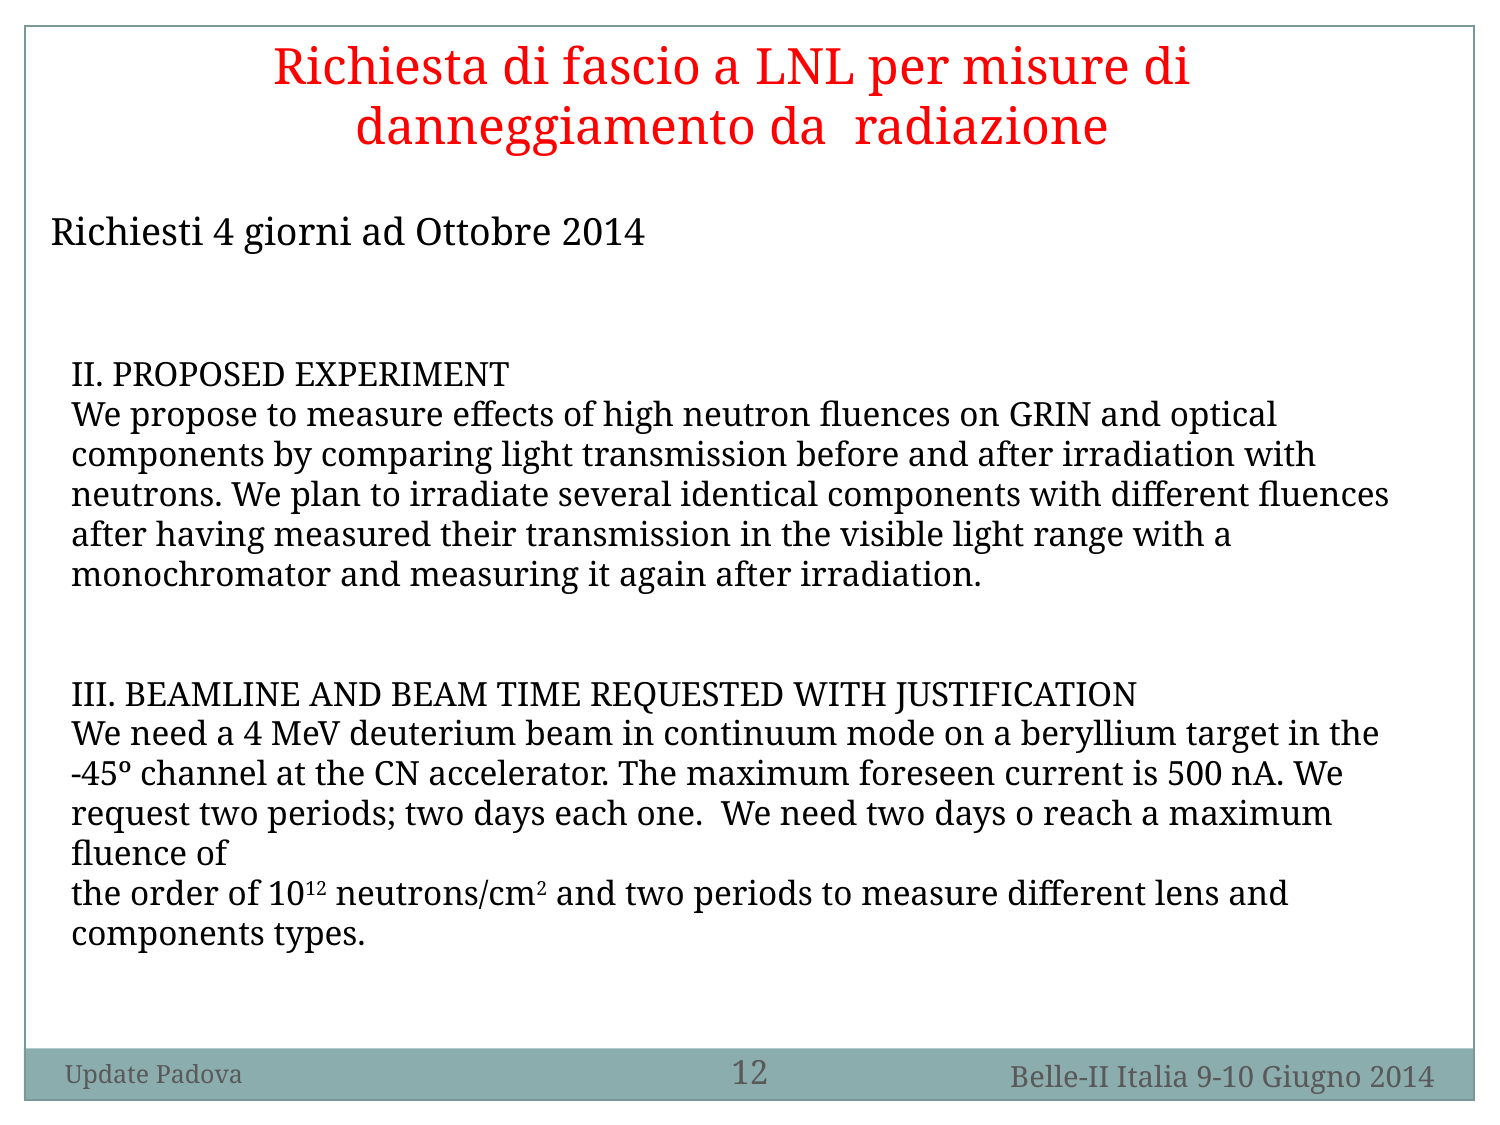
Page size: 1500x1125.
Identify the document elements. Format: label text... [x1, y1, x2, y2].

text_box II. PROPOSED EXPERIMENT We propose to measure effects of high neutron fluences on GRIN and optical components by comparing light transmission before and after irradiation with neutrons. We plan to irradiate several identical components with different fluences after having measured their transmission in the visible light range with a monochromator and measuring it again after irradiation. III. BEAMLINE AND BEAM TIME REQUESTED WITH JUSTIFICATION We need a 4 MeV deuterium beam in continuum mode on a beryllium target in the -45º channel at the CN accelerator. The maximum foreseen current is 500 nA. We request two periods; two days each one. We need two days o reach a maximum fluence of the order of 1012 neutrons/cm2 and two periods to measure different lens and components types. [56, 345, 1414, 960]
slide_number Belle-II Italia 9-10 Giugno 2014 [950, 1050, 1450, 1111]
footer Update Padova [50, 1051, 638, 1112]
slide_number 12 [699, 1037, 800, 1110]
text_box Richiesti 4 giorni ad Ottobre 2014 [35, 200, 661, 261]
text_box Richiesta di fascio a LNL per misure di danneggiamento da radiazione [92, 26, 1372, 162]
